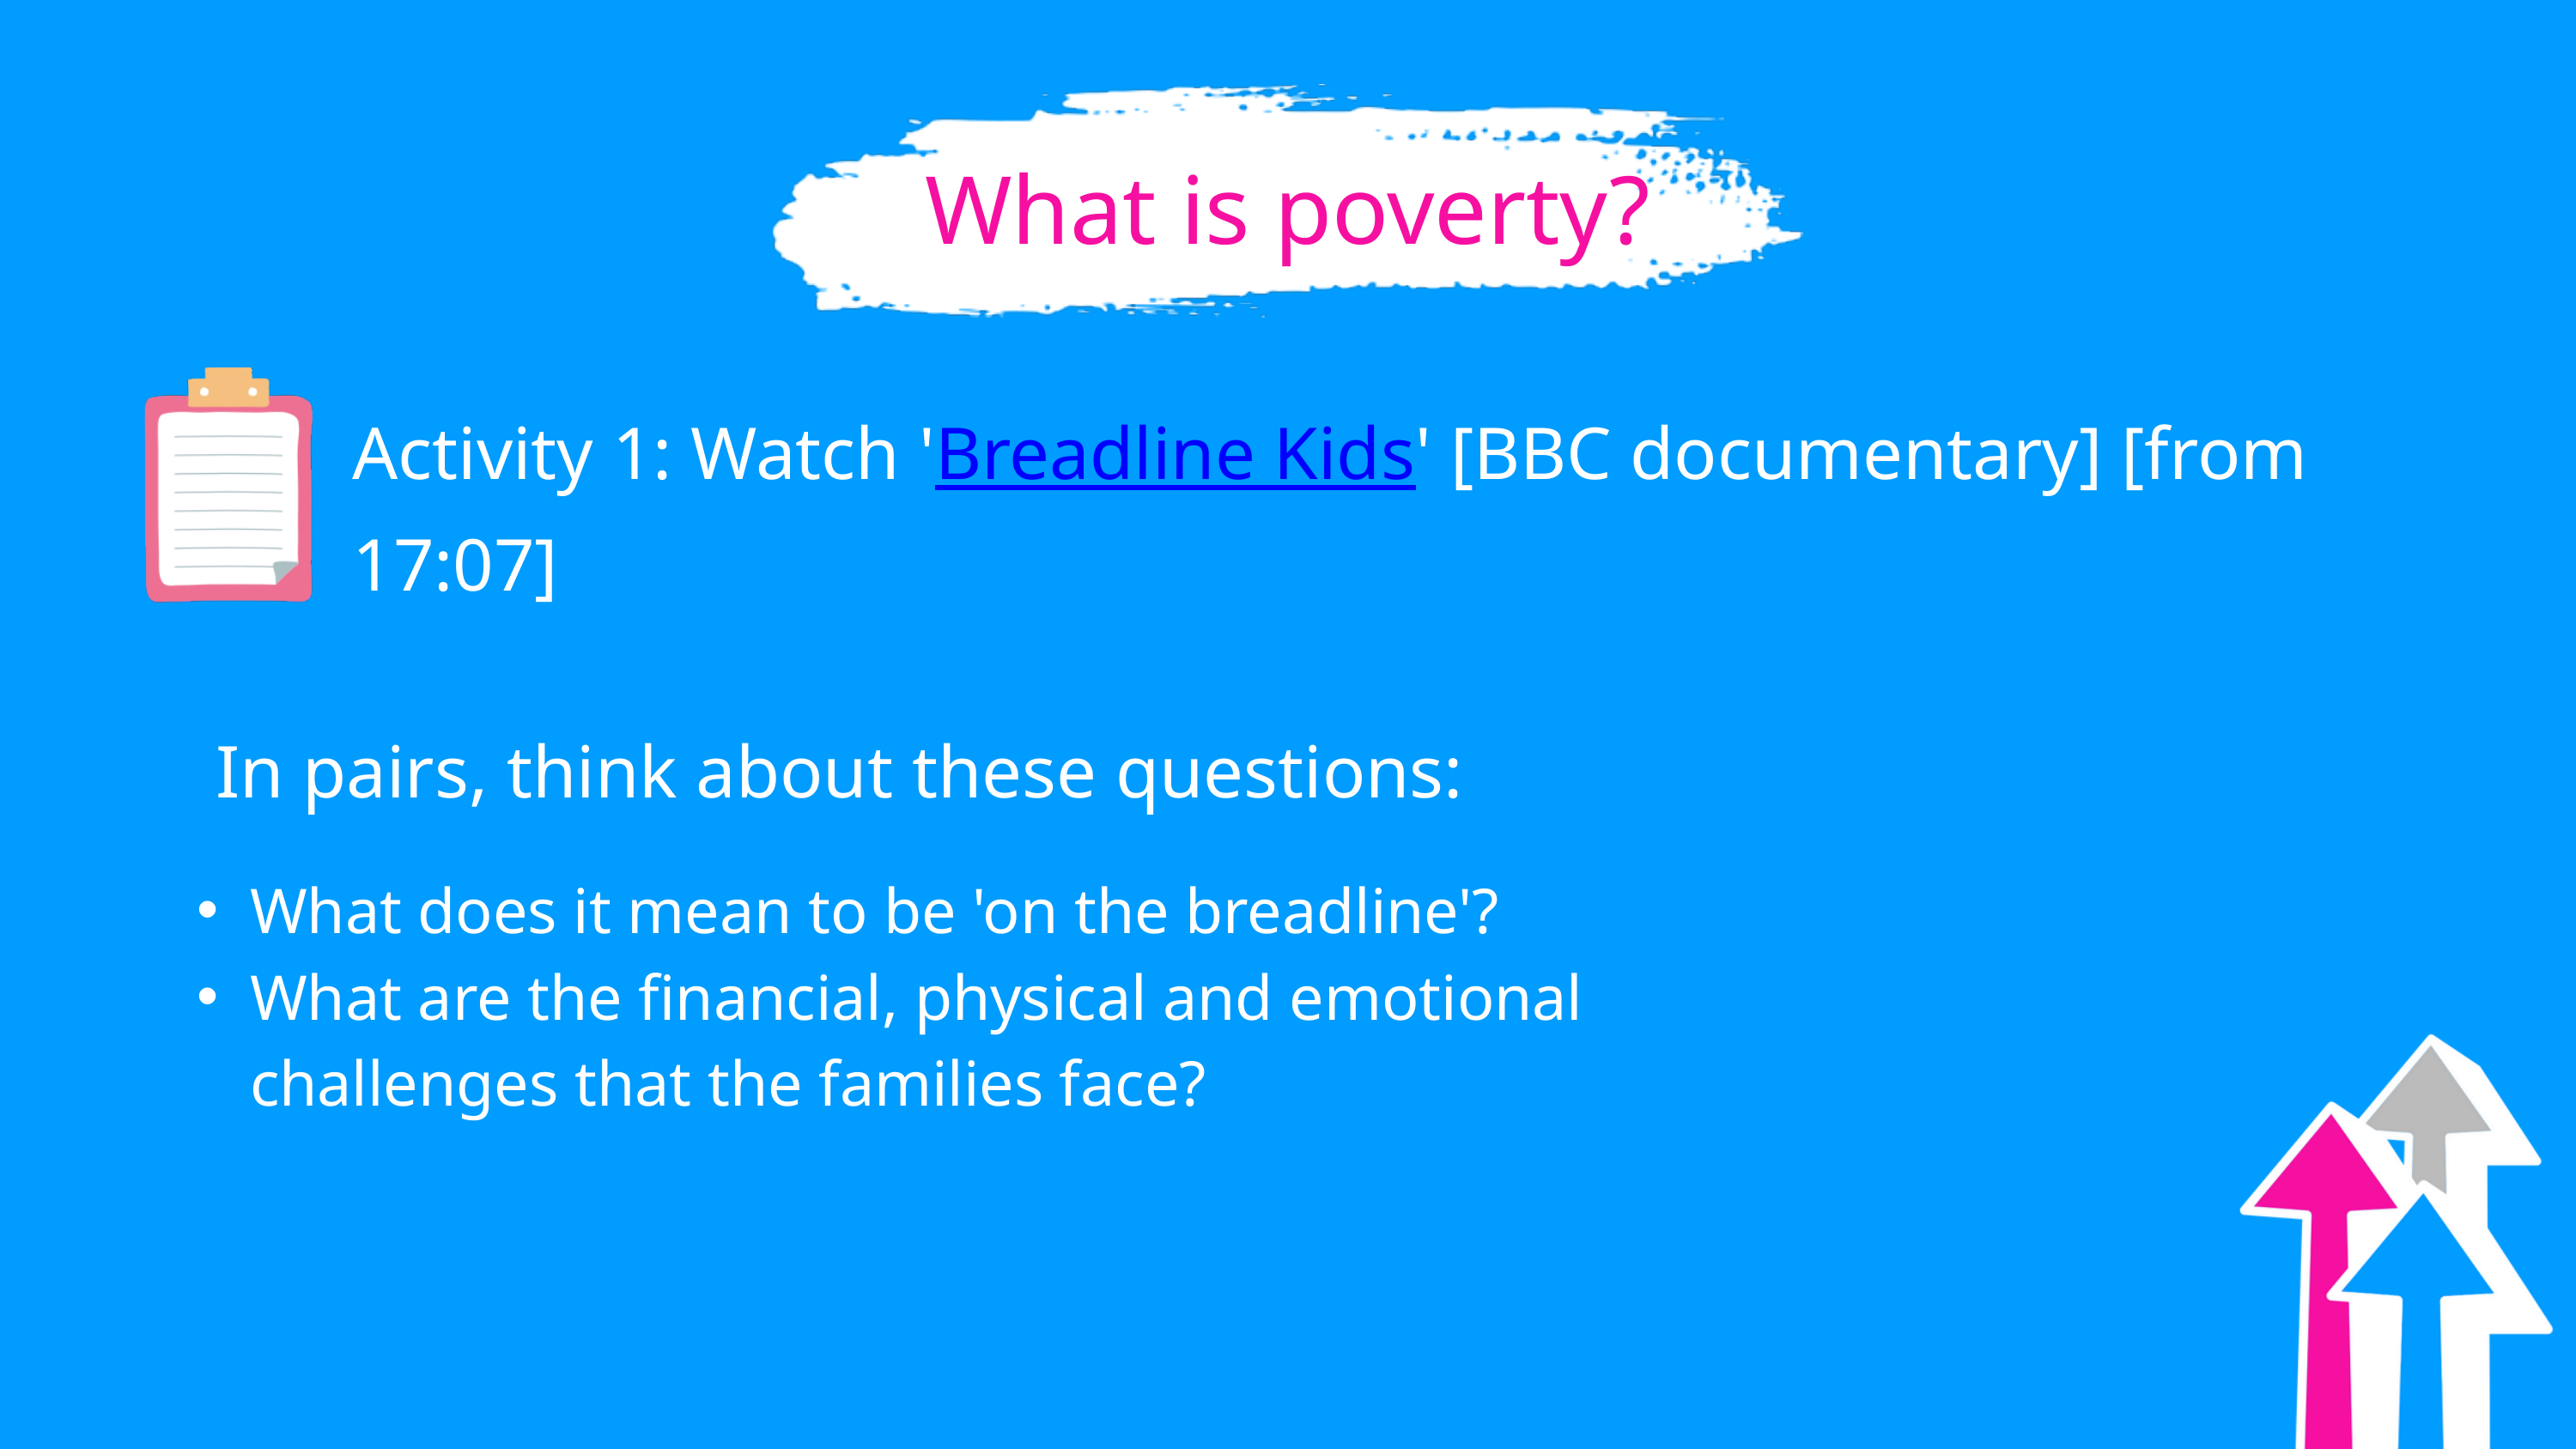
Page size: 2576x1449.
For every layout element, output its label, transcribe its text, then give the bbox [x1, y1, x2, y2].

text_box [772, 84, 1803, 318]
text_box [2055, 964, 2576, 1449]
text_box What does it mean to be 'on the breadline'? What are the financial, physical and emotional challenges that the families face? [144, 859, 1782, 1119]
text_box [144, 367, 313, 603]
text_box What is poverty? [870, 131, 1706, 264]
text_box Activity 1: Watch 'Breadline Kids' [BBC documentary] [from 17:07] [352, 404, 2508, 606]
text_box In pairs, think about these questions: [155, 712, 1525, 813]
